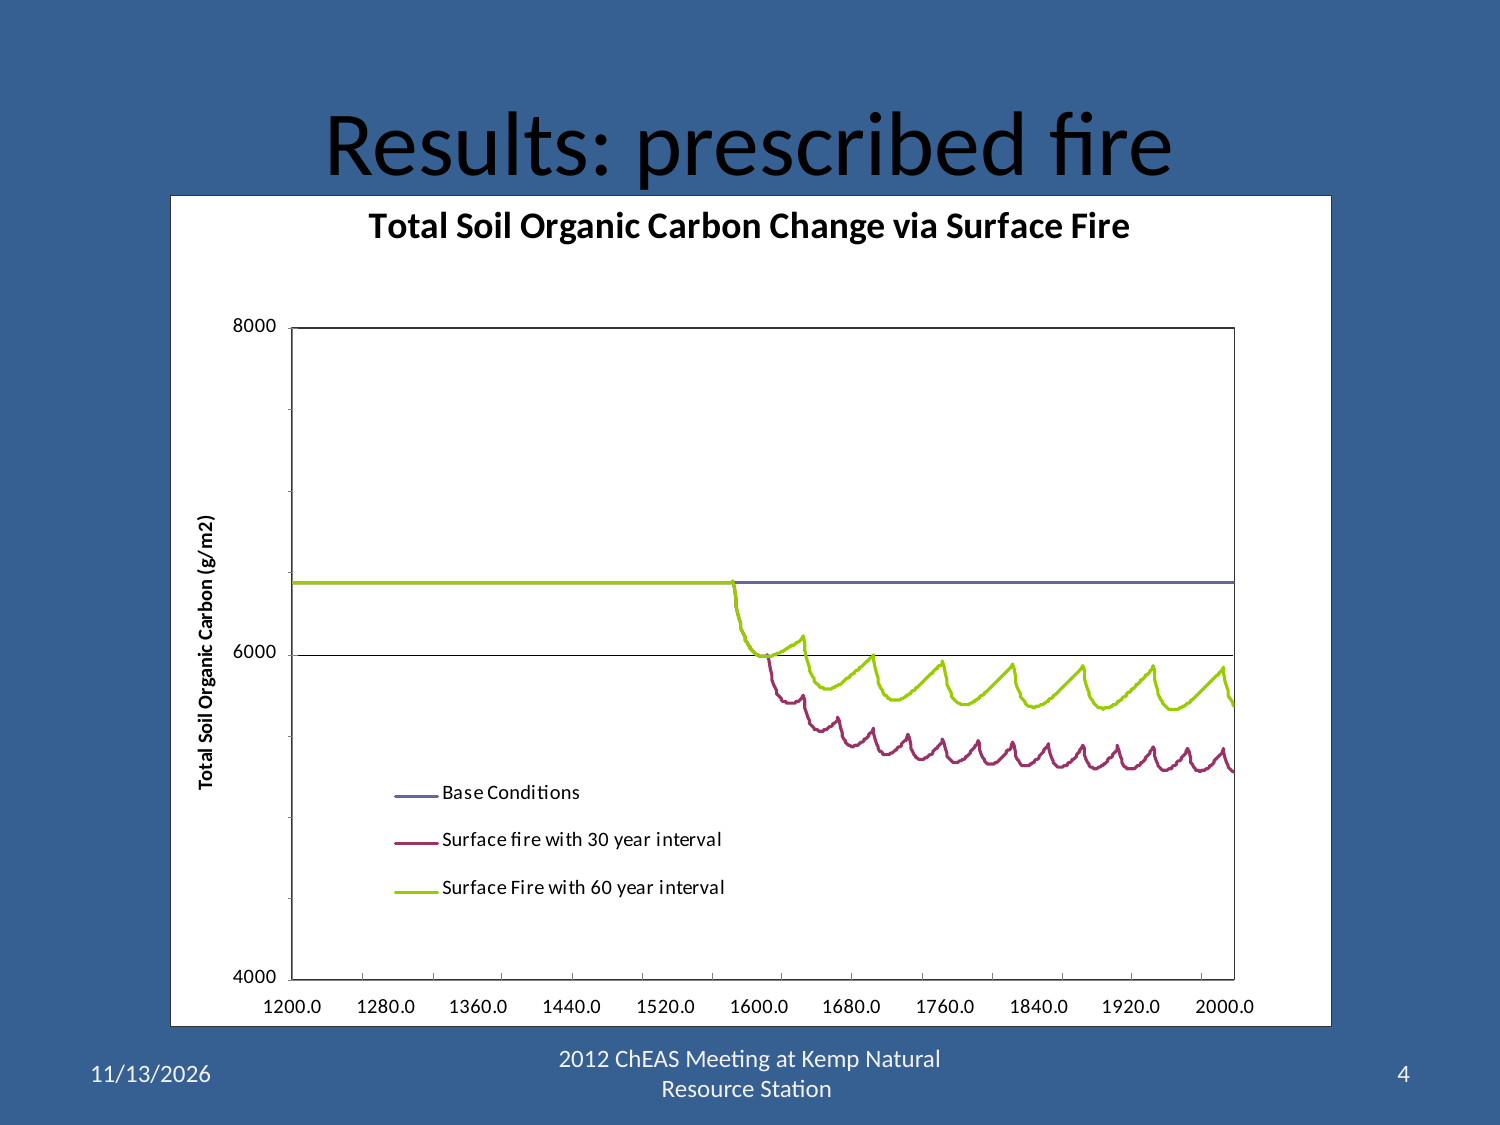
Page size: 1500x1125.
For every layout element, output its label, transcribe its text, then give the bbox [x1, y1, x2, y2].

title Results: prescribed fire [74, 44, 1426, 233]
footer 2012 ChEAS Meeting at Kemp Natural Resource Station [512, 1043, 988, 1103]
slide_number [75, 1042, 425, 1103]
slide_number 4 [1074, 1042, 1425, 1103]
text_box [162, 187, 1341, 1035]
